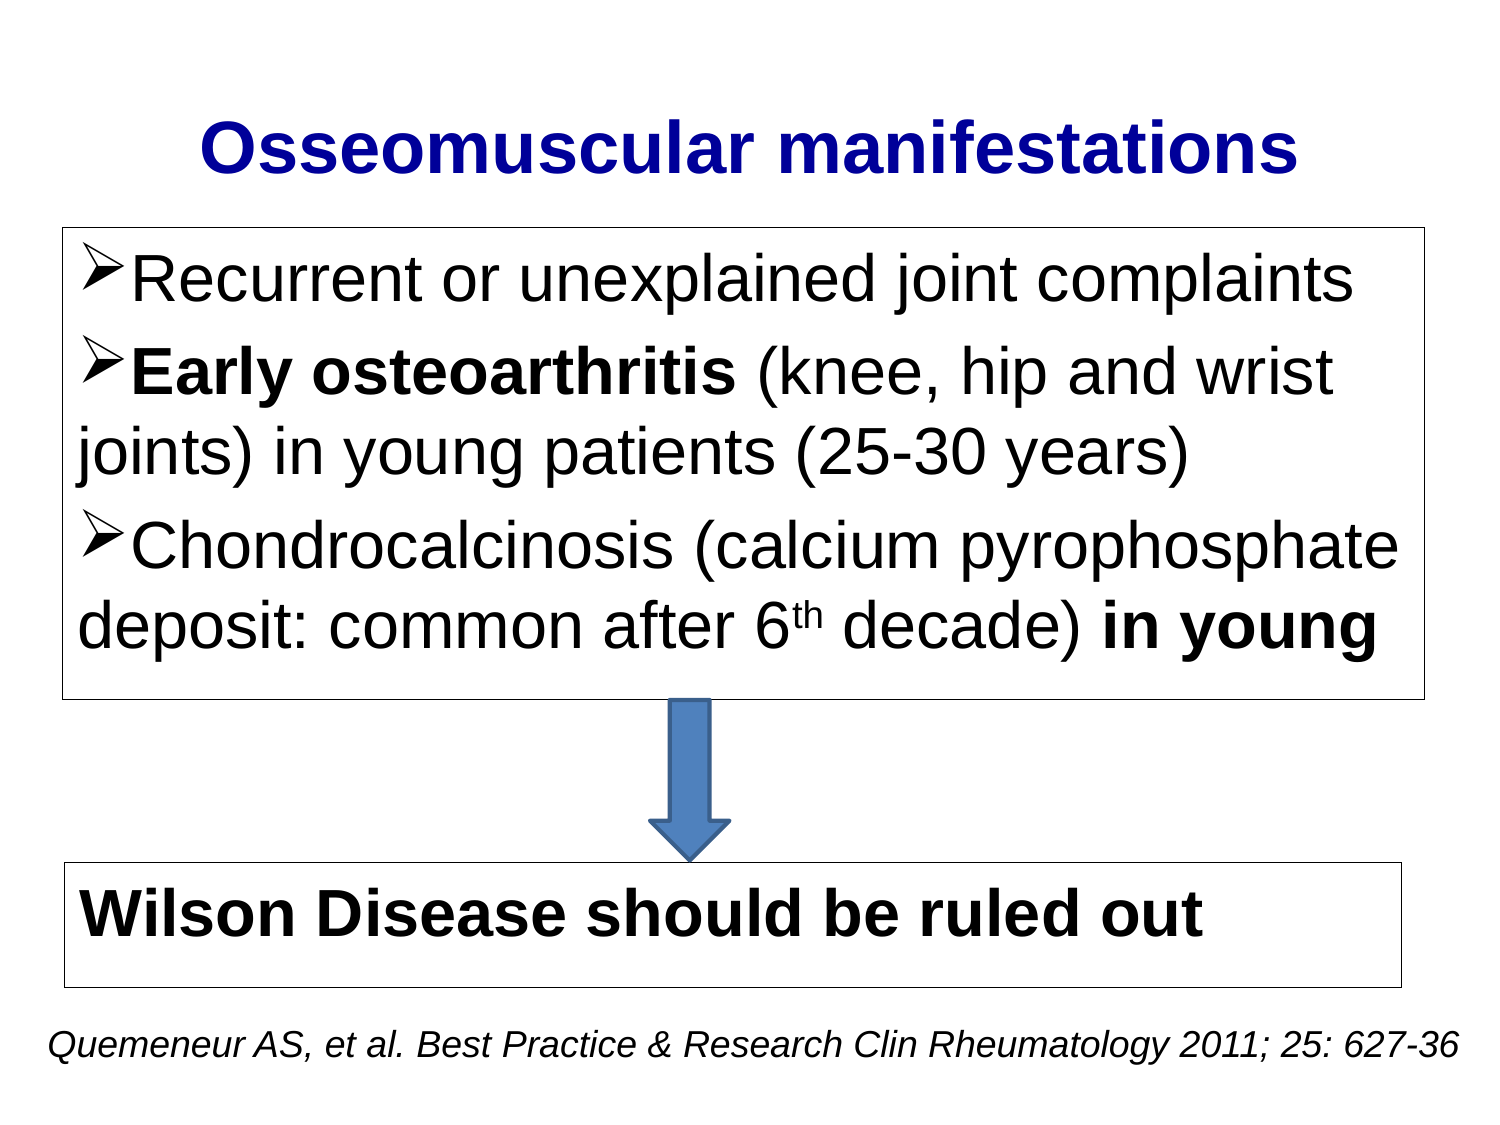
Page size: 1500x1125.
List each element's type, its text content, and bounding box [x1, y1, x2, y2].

title Osseomuscular manifestations [112, 62, 1388, 225]
text_box Quemeneur AS, et al. Best Practice & Research Clin Rheumatology 2011; 25: 627-36 [32, 1012, 1476, 1073]
text_box Wilson Disease should be ruled out [64, 862, 1402, 988]
subtitle Recurrent or unexplained joint complaints Early osteoarthritis (knee, hip and wrist joints) in young patients (25-30 years) Chondrocalcinosis (calcium pyrophosphate deposit: common after 6th decade) in young [62, 227, 1425, 700]
text_box [648, 697, 732, 863]
